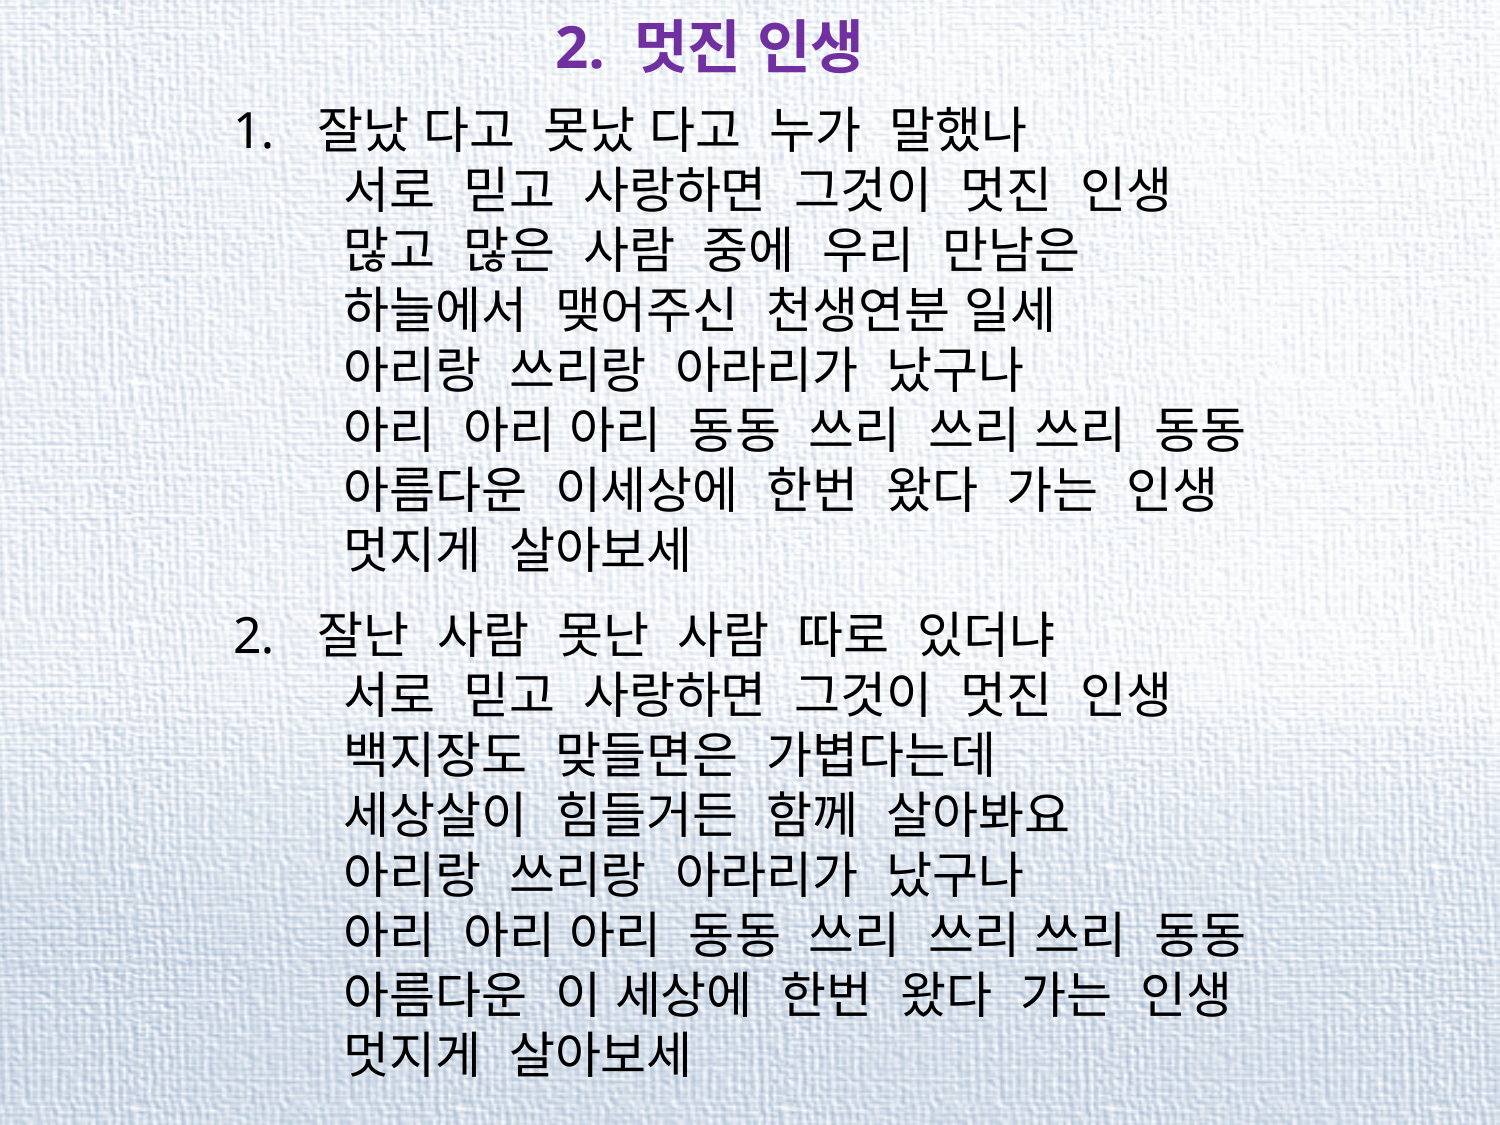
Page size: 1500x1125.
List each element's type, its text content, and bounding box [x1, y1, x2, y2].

text_box 2. 멋진 인생 [549, 4, 949, 66]
text_box 잘났 다고 못났 다고 누가 말했나 서로 믿고 사랑하면 그것이 멋진 인생 많고 많은 사람 중에 우리 만남은 하늘에서 맺어주신 천생연분 일세 아리랑 쓰리랑 아라리가 났구나 아리 아리 아리 동동 쓰리 쓰리 쓰리 동동 아름다운 이세상에 한번 왔다 가는 인생 멋지게 살아보세 잘난 사람 못난 사람 따로 있더냐 서로 믿고 사랑하면 그것이 멋진 인생 백지장도 맞들면은 가볍다는데 세상살이 힘들거든 함께 살아봐요 아리랑 쓰리랑 아라리가 났구나 아리 아리 아리 동동 쓰리 쓰리 쓰리 동동 아름다운 이 세상에 한번 왔다 가는 인생 멋지게 살아보세 [218, 66, 1306, 1091]
